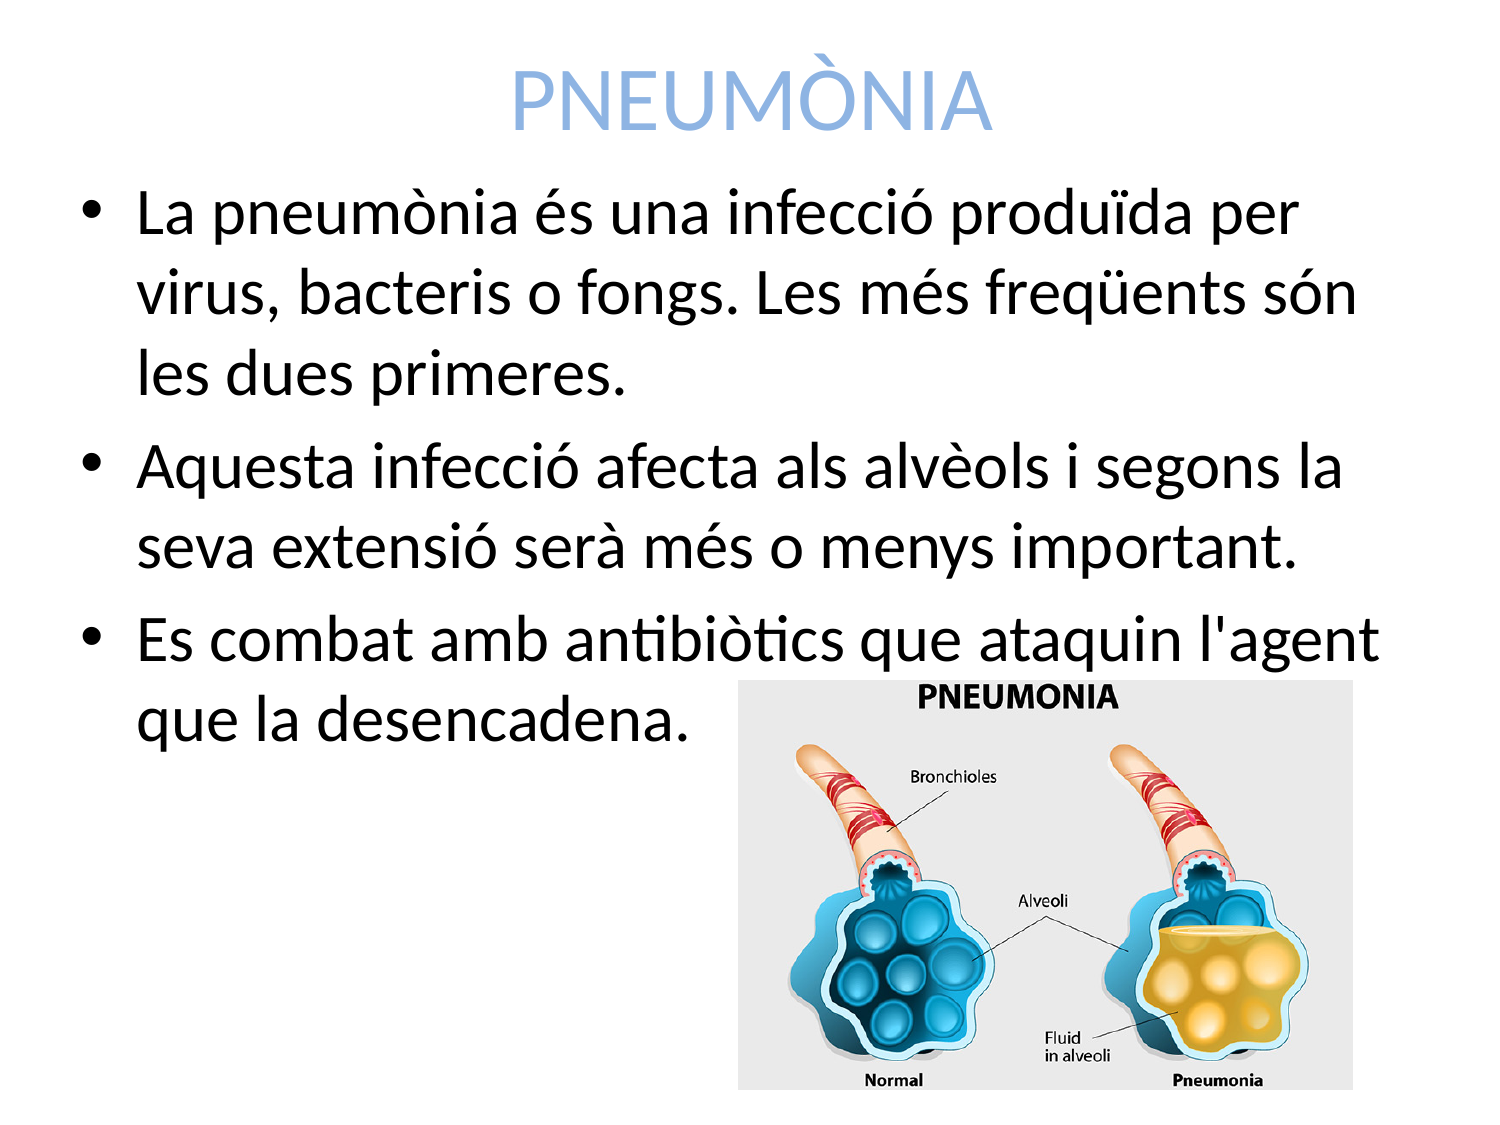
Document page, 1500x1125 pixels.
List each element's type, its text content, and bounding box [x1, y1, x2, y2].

list La pneumònia és una infecció produïda per virus, bacteris o fongs. Les més freqüents són les dues primeres. Aquesta infecció afecta als alvèols i segons la seva extensió serà més o menys important. Es combat amb antibiòtics que ataquin l'agent que la desencadena. [64, 160, 1415, 904]
picture [737, 680, 1353, 1091]
title PNEUMÒNIA [76, 0, 1427, 188]
